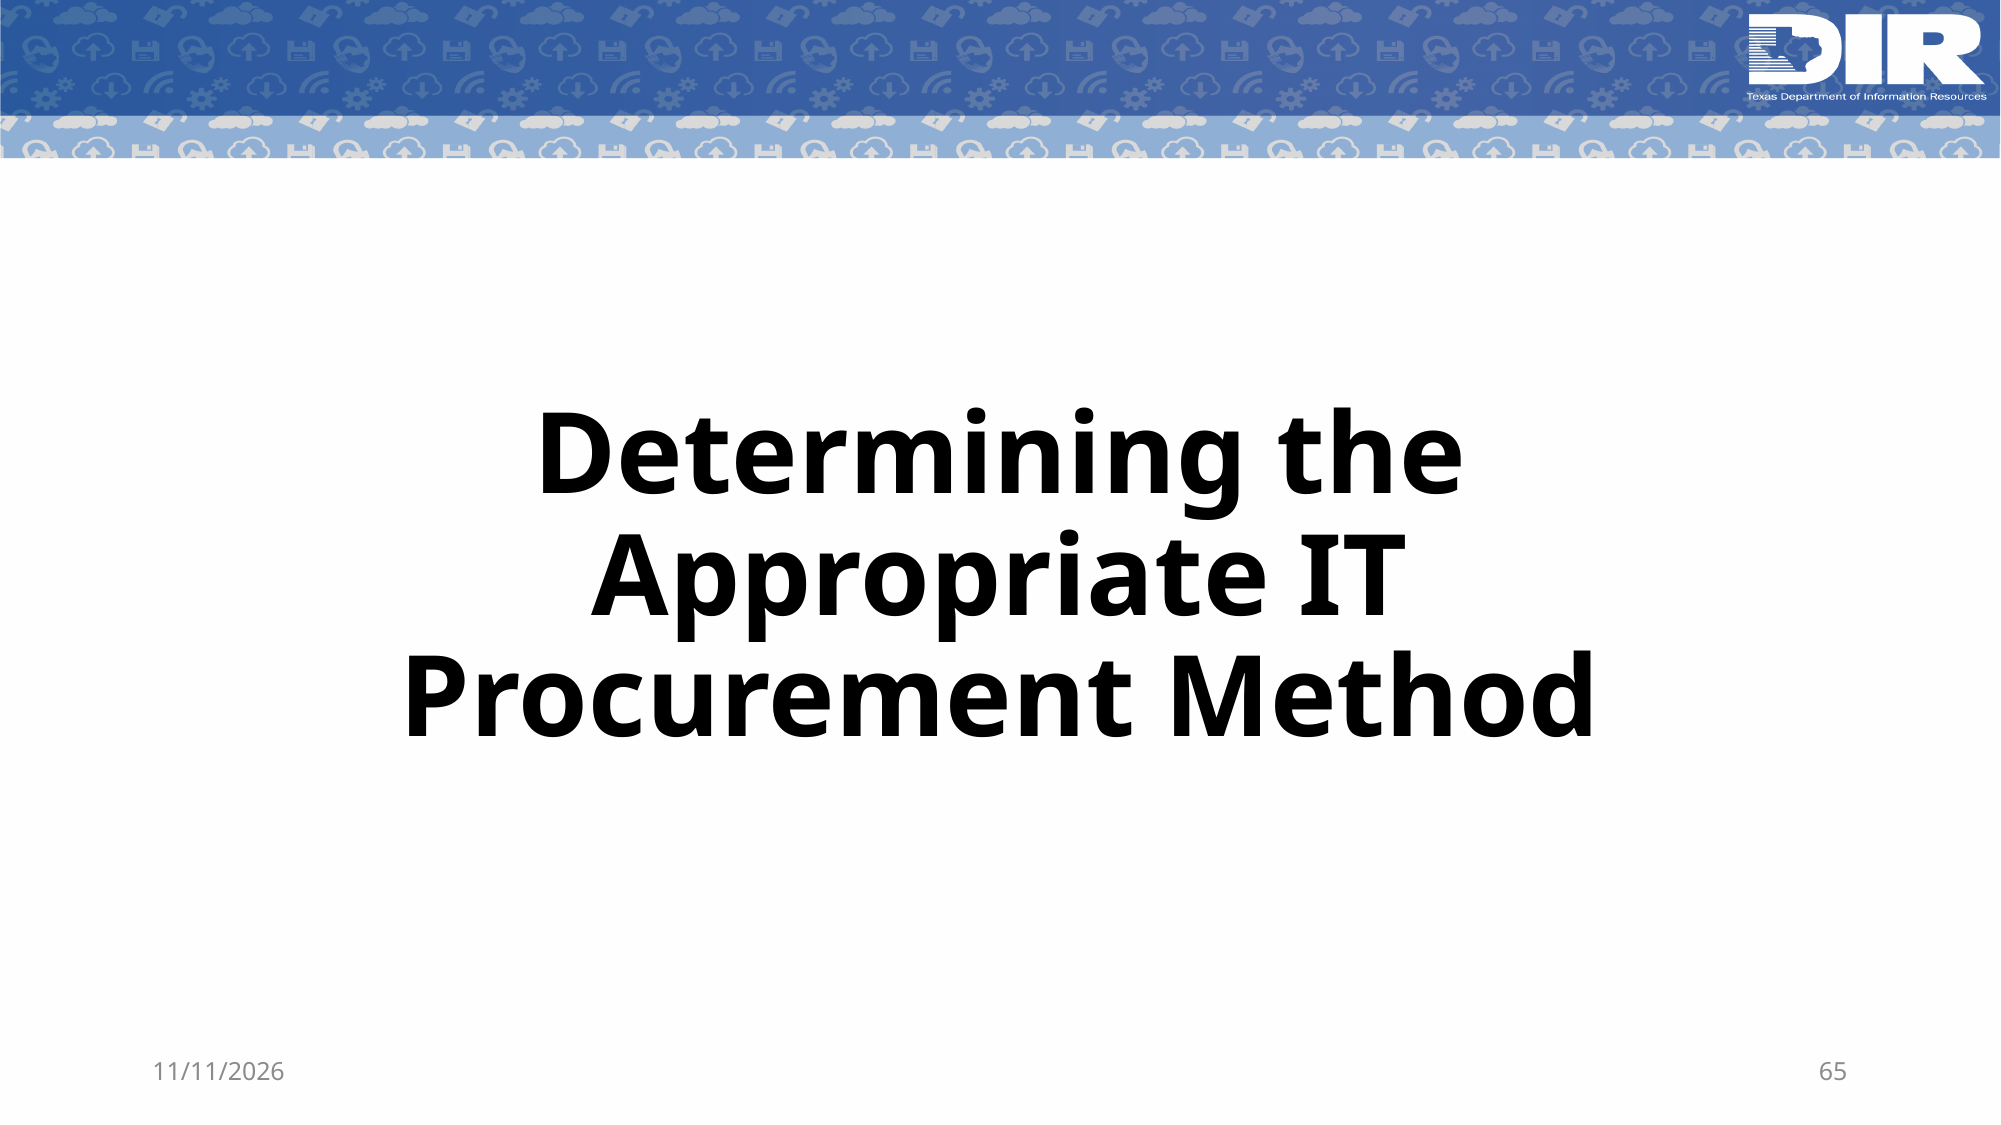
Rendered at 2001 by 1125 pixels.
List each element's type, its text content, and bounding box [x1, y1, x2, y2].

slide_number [137, 1042, 588, 1103]
slide_number 65 [1412, 1042, 1863, 1103]
picture [0, 0, 2001, 1125]
title Determining the Appropriate IT Procurement Method [232, 425, 1768, 868]
